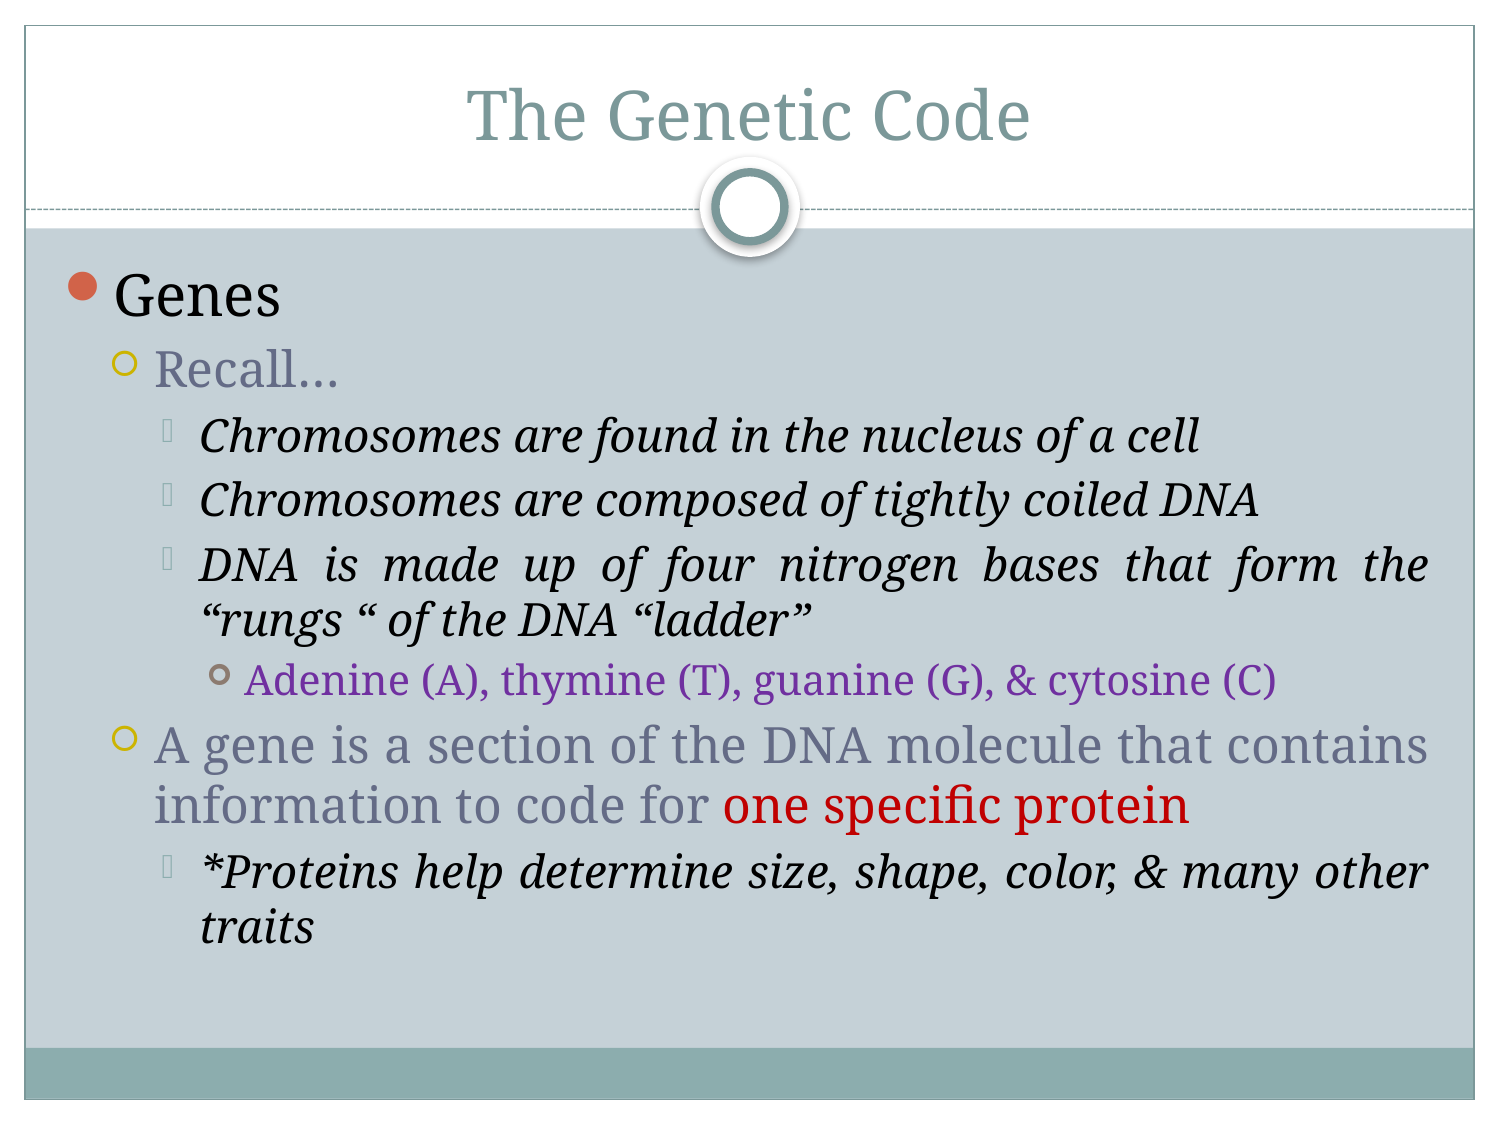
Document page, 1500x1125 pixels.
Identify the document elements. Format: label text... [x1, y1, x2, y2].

list Genes Recall… Chromosomes are found in the nucleus of a cell Chromosomes are composed of tightly coiled DNA DNA is made up of four nitrogen bases that form the “rungs “ of the DNA “ladder” Adenine (A), thymine (T), guanine (G), & cytosine (C) A gene is a section of the DNA molecule that contains information to code for one specific protein *Proteins help determine size, shape, color, & many other traits [49, 250, 1445, 1125]
title The Genetic Code [49, 37, 1450, 162]
